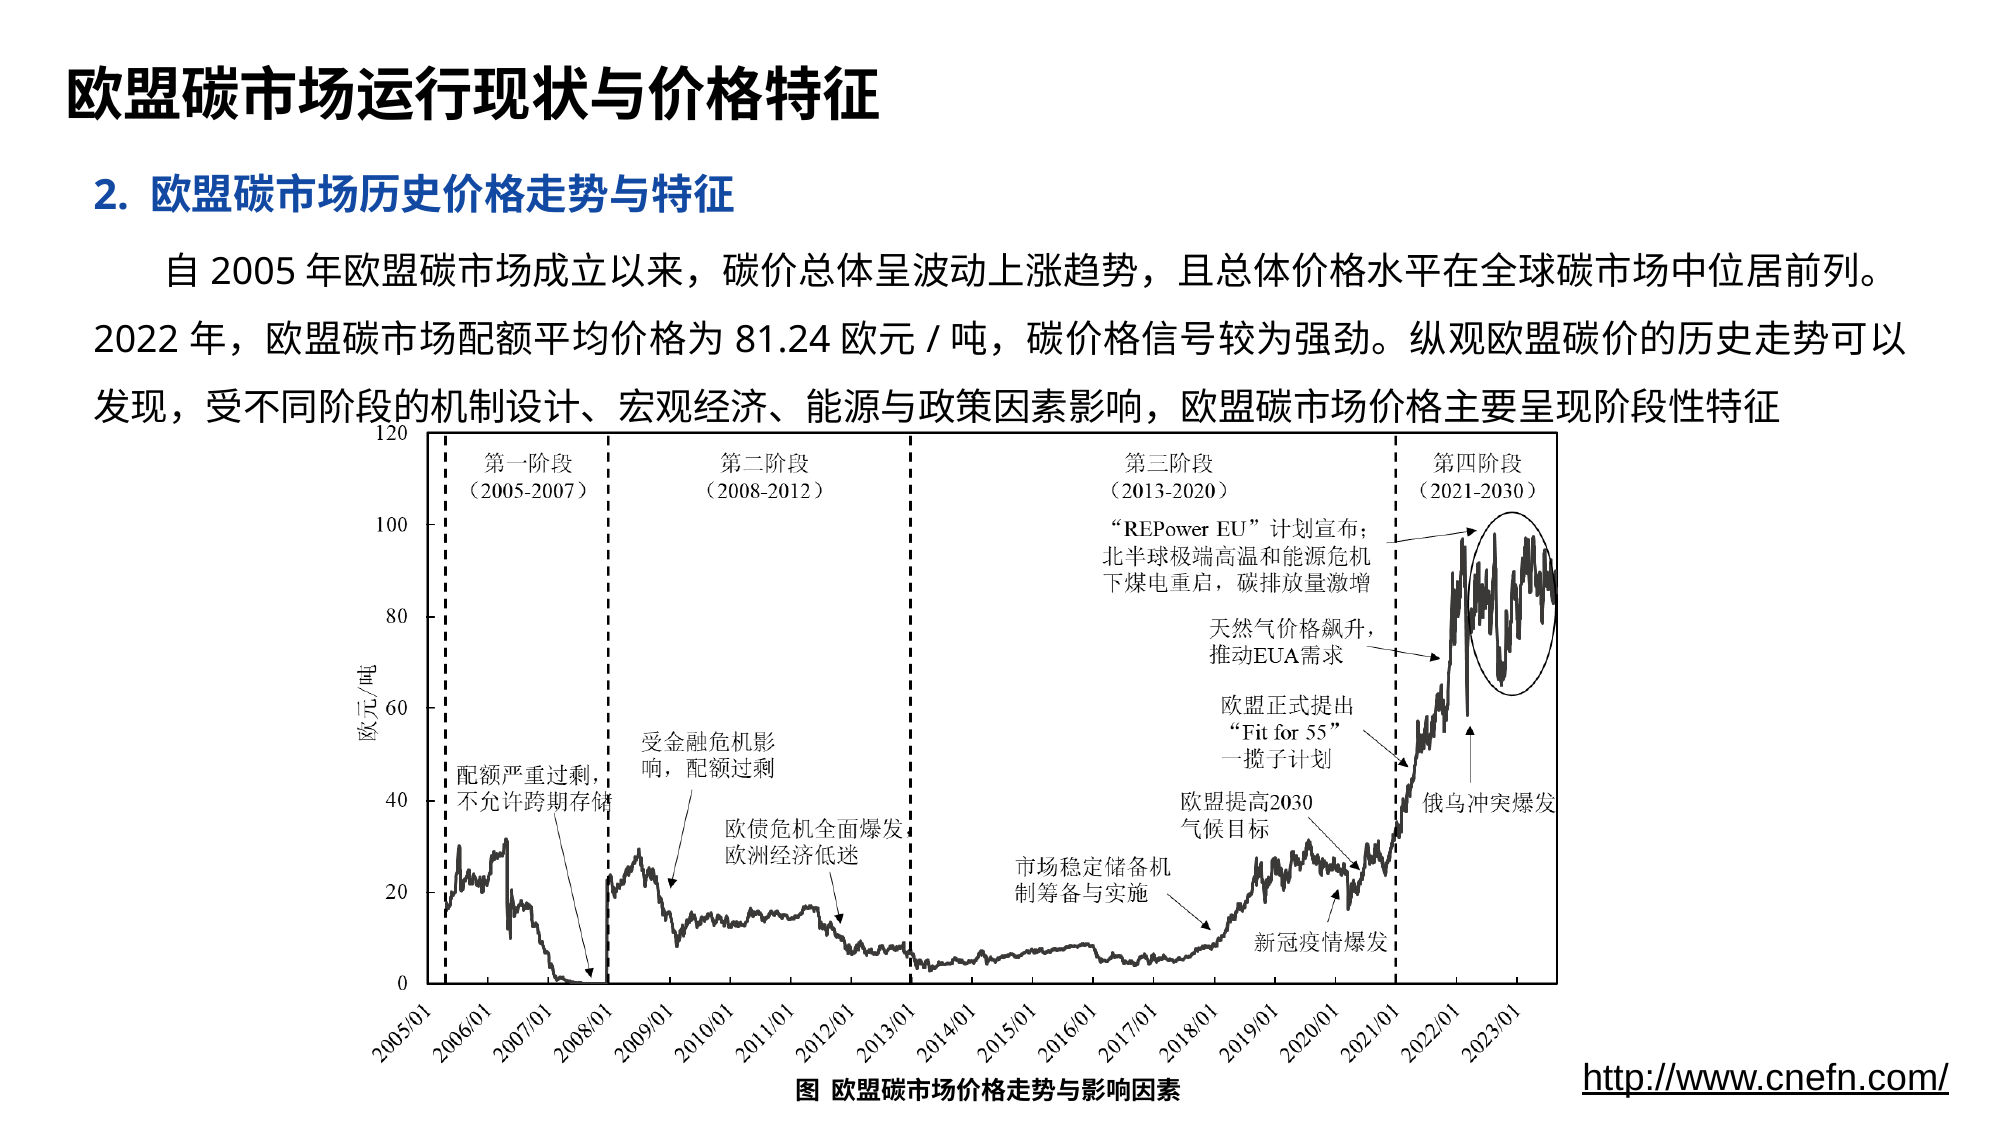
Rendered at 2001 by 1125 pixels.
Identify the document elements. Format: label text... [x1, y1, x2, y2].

text_box 图 欧盟碳市场价格走势与影响因素 [463, 1080, 1464, 1113]
title 欧盟碳市场运行现状与价格特征 [49, 27, 1780, 136]
picture [344, 414, 1584, 1080]
text_box 2. 欧盟碳市场历史价格走势与特征 自2005年欧盟碳市场成立以来，碳价总体呈波动上涨趋势，且总体价格水平在全球碳市场中位居前列。2022年，欧盟碳市场配额平均价格为81.24欧元/吨，碳价格信号较为强劲。纵观欧盟碳价的历史走势可以发现，受不同阶段的机制设计、宏观经济、能源与政策因素影响，欧盟碳市场价格主要呈现阶段性特征 [78, 135, 1922, 435]
